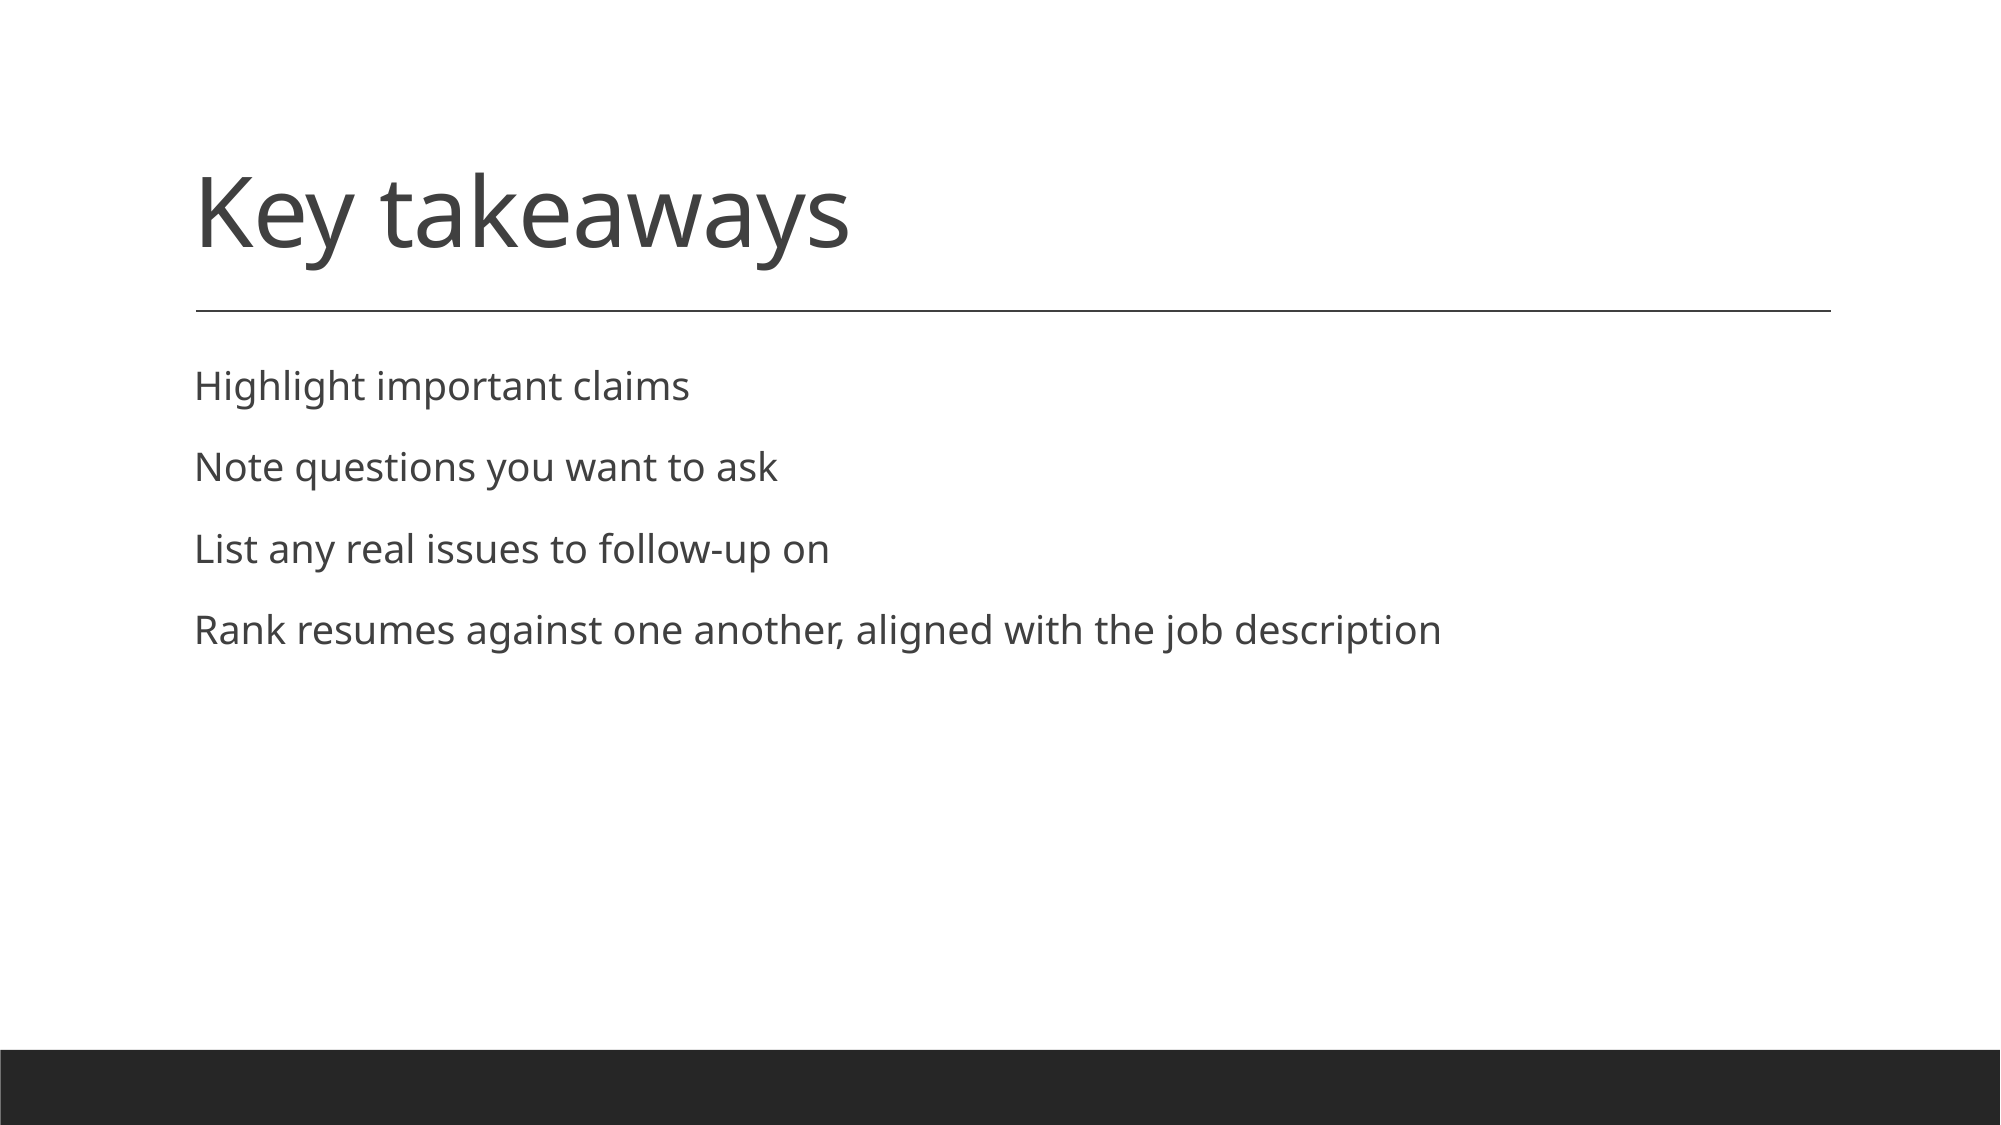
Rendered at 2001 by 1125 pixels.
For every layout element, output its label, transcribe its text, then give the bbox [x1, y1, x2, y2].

text_box Highlight important claims Note questions you want to ask List any real issues to follow-up on Rank resumes against one another, aligned with the job description [178, 348, 1834, 1016]
title Key takeaways [178, 47, 1834, 277]
